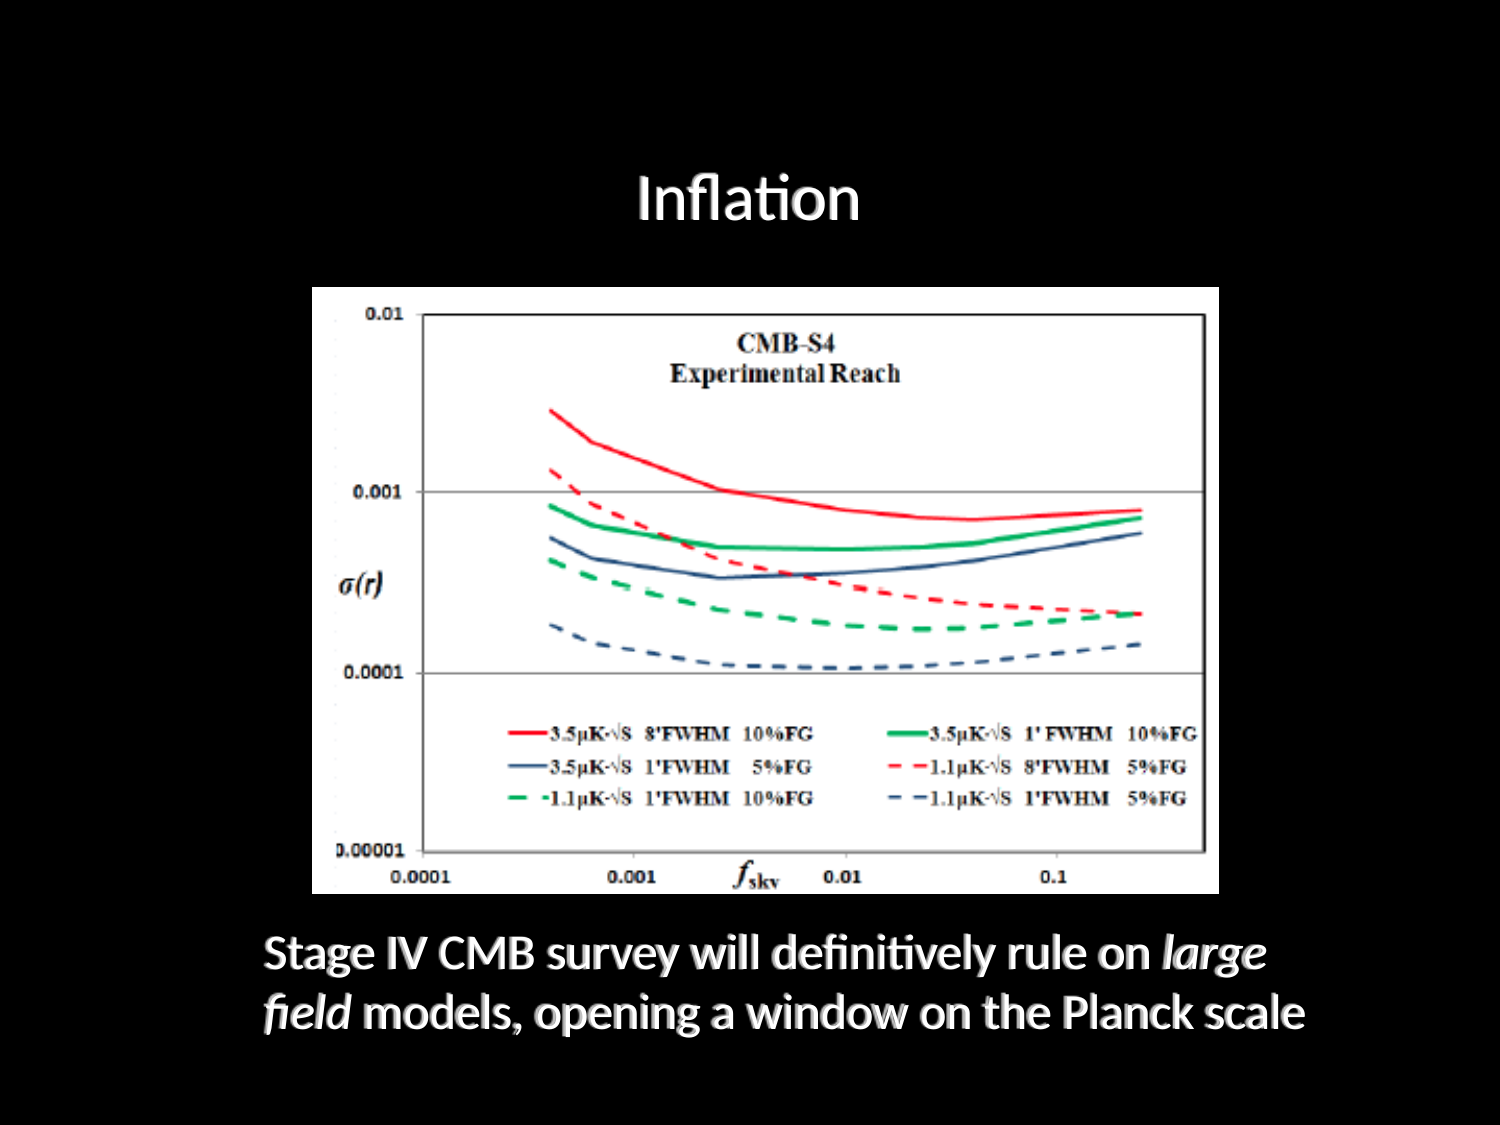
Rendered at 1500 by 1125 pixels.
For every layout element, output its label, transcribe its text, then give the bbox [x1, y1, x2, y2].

title Inflation [112, 99, 1388, 288]
picture [312, 287, 1219, 894]
list Stage IV CMB survey will definitively rule on large field models, opening a window on the Planck scale [249, 912, 1326, 1088]
